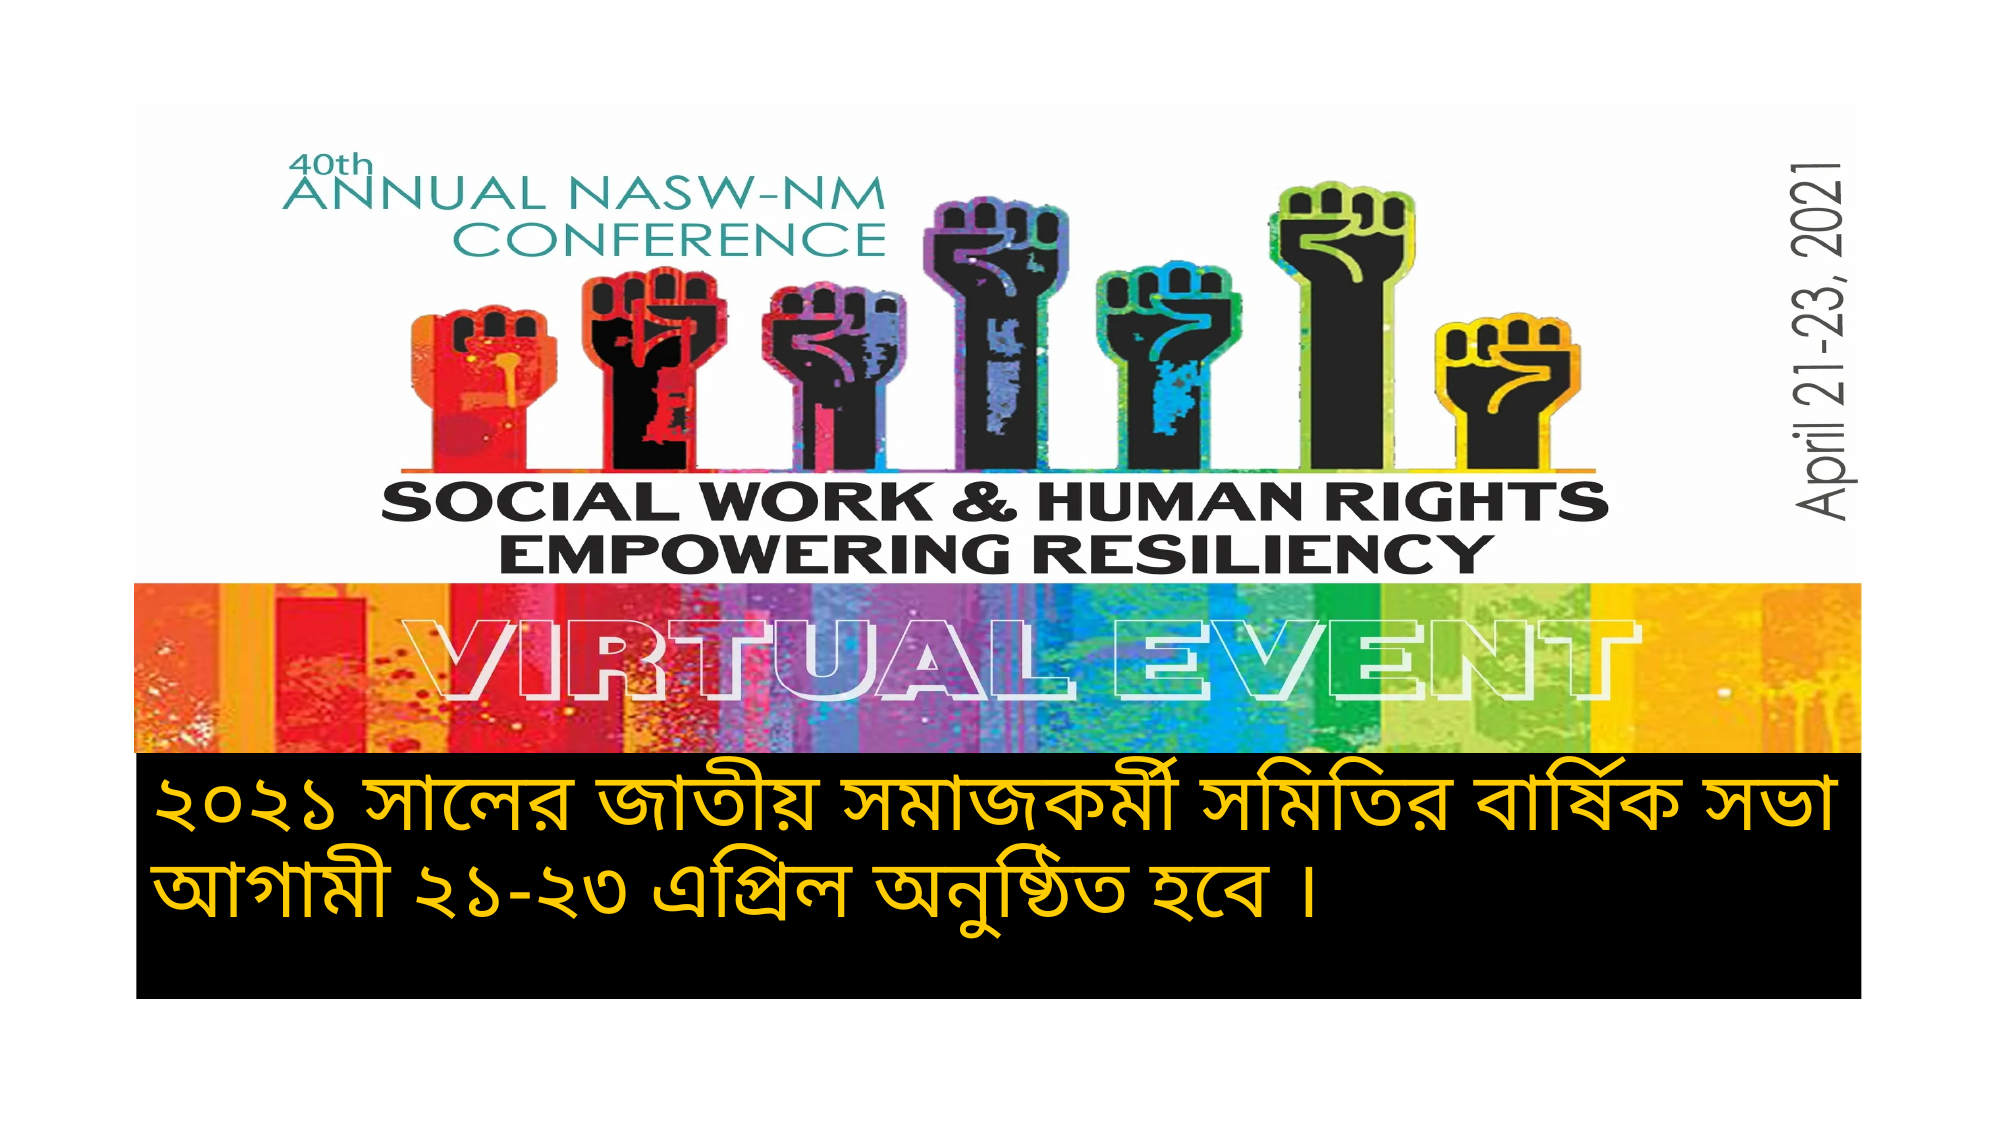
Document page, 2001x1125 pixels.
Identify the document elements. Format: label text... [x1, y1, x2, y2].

picture [1262, 749, 1275, 753]
picture [134, 99, 1862, 753]
list ২০২১ সালের জাতীয় সমাজকর্মী সমিতির বার্ষিক সভা আগামী ২১-২৩ এপ্রিল অনুষ্ঠিত হবে । [136, 753, 1862, 999]
